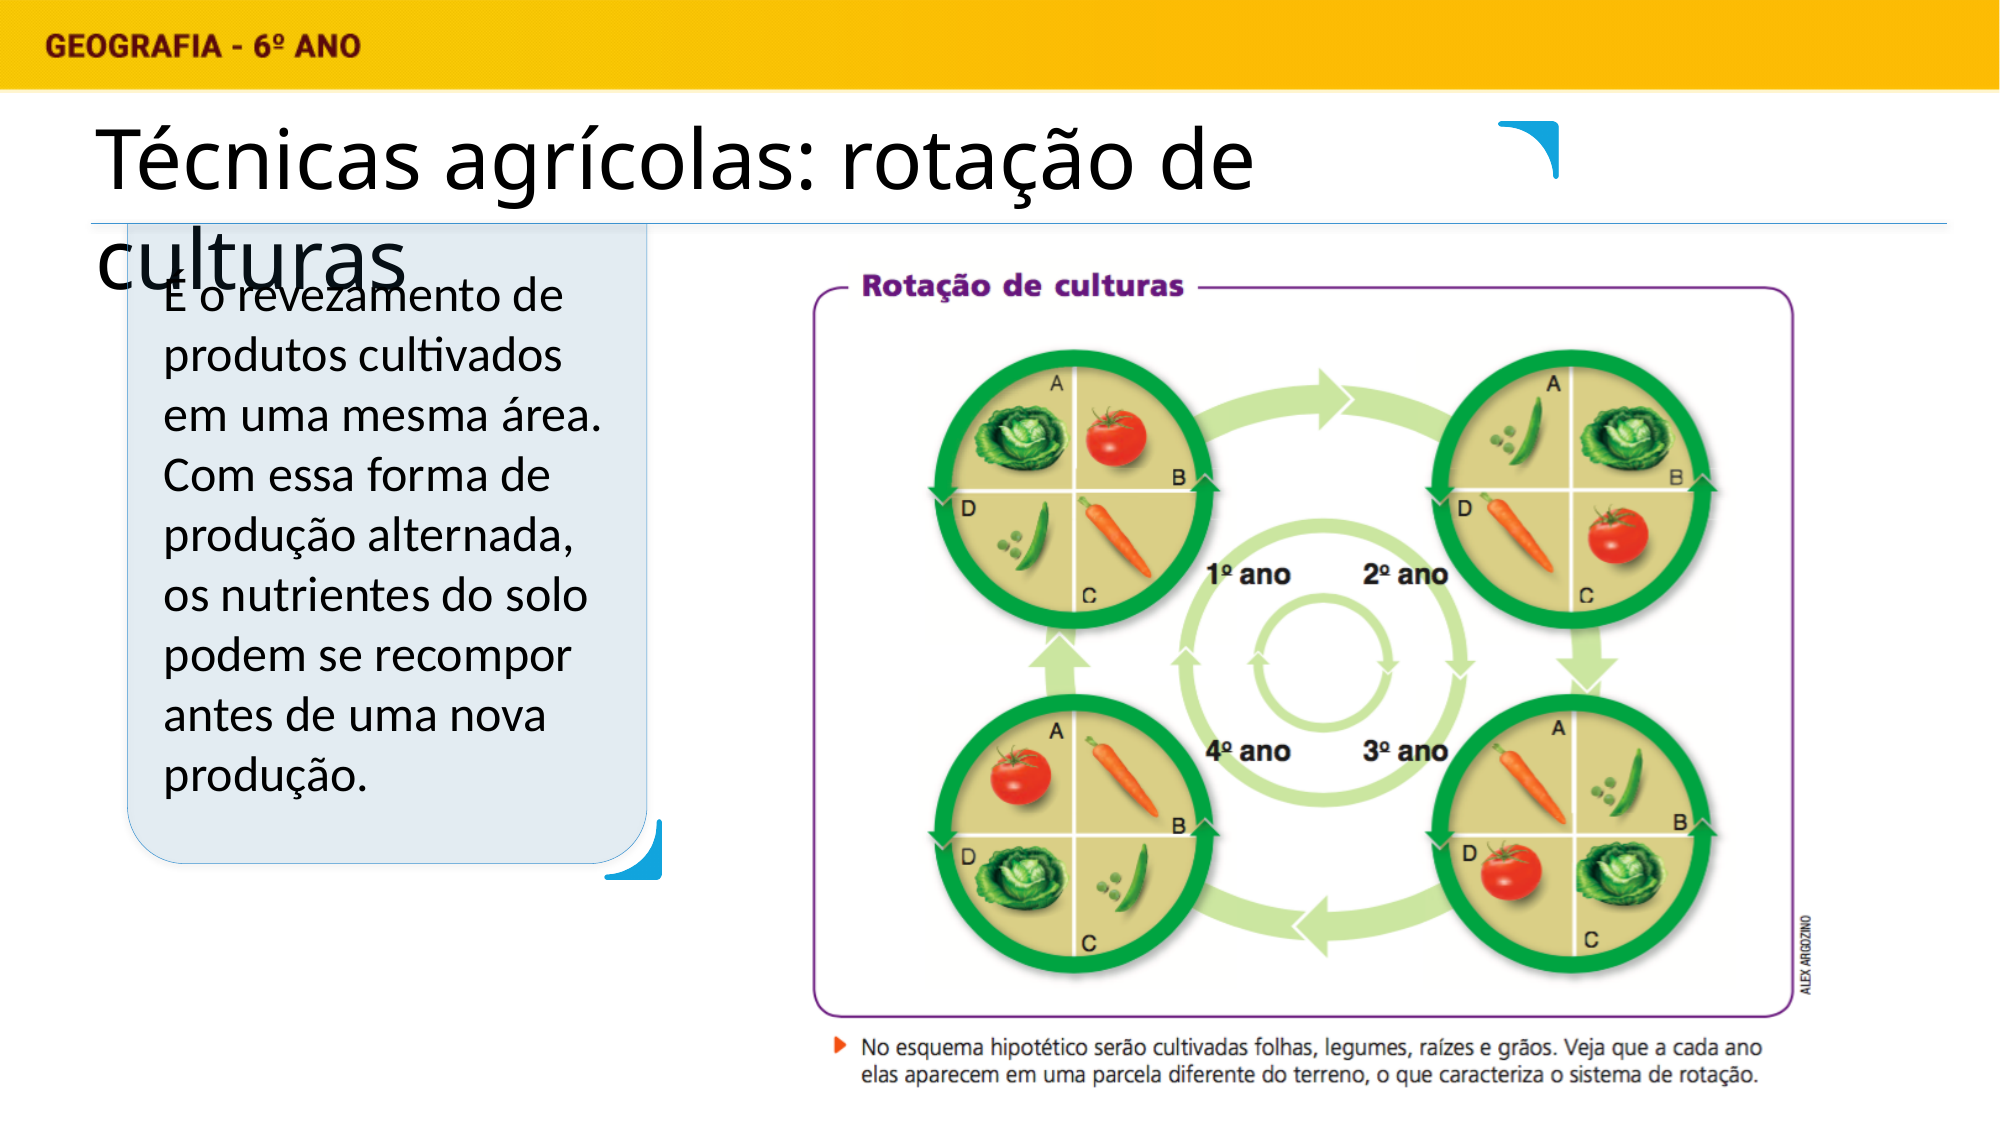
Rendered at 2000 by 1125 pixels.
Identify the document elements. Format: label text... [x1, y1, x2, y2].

picture [773, 253, 1838, 1106]
picture [0, 0, 2000, 93]
picture [1494, 117, 1561, 186]
picture [597, 814, 665, 883]
text_box Técnicas agrícolas: rotação de culturas [80, 104, 1495, 314]
text_box É o revezamento de produtos cultivados em uma mesma área. Com essa forma de produção alternada, os nutrientes do solo podem se recompor antes de uma nova produção. [149, 253, 631, 809]
text_box [126, 235, 648, 865]
